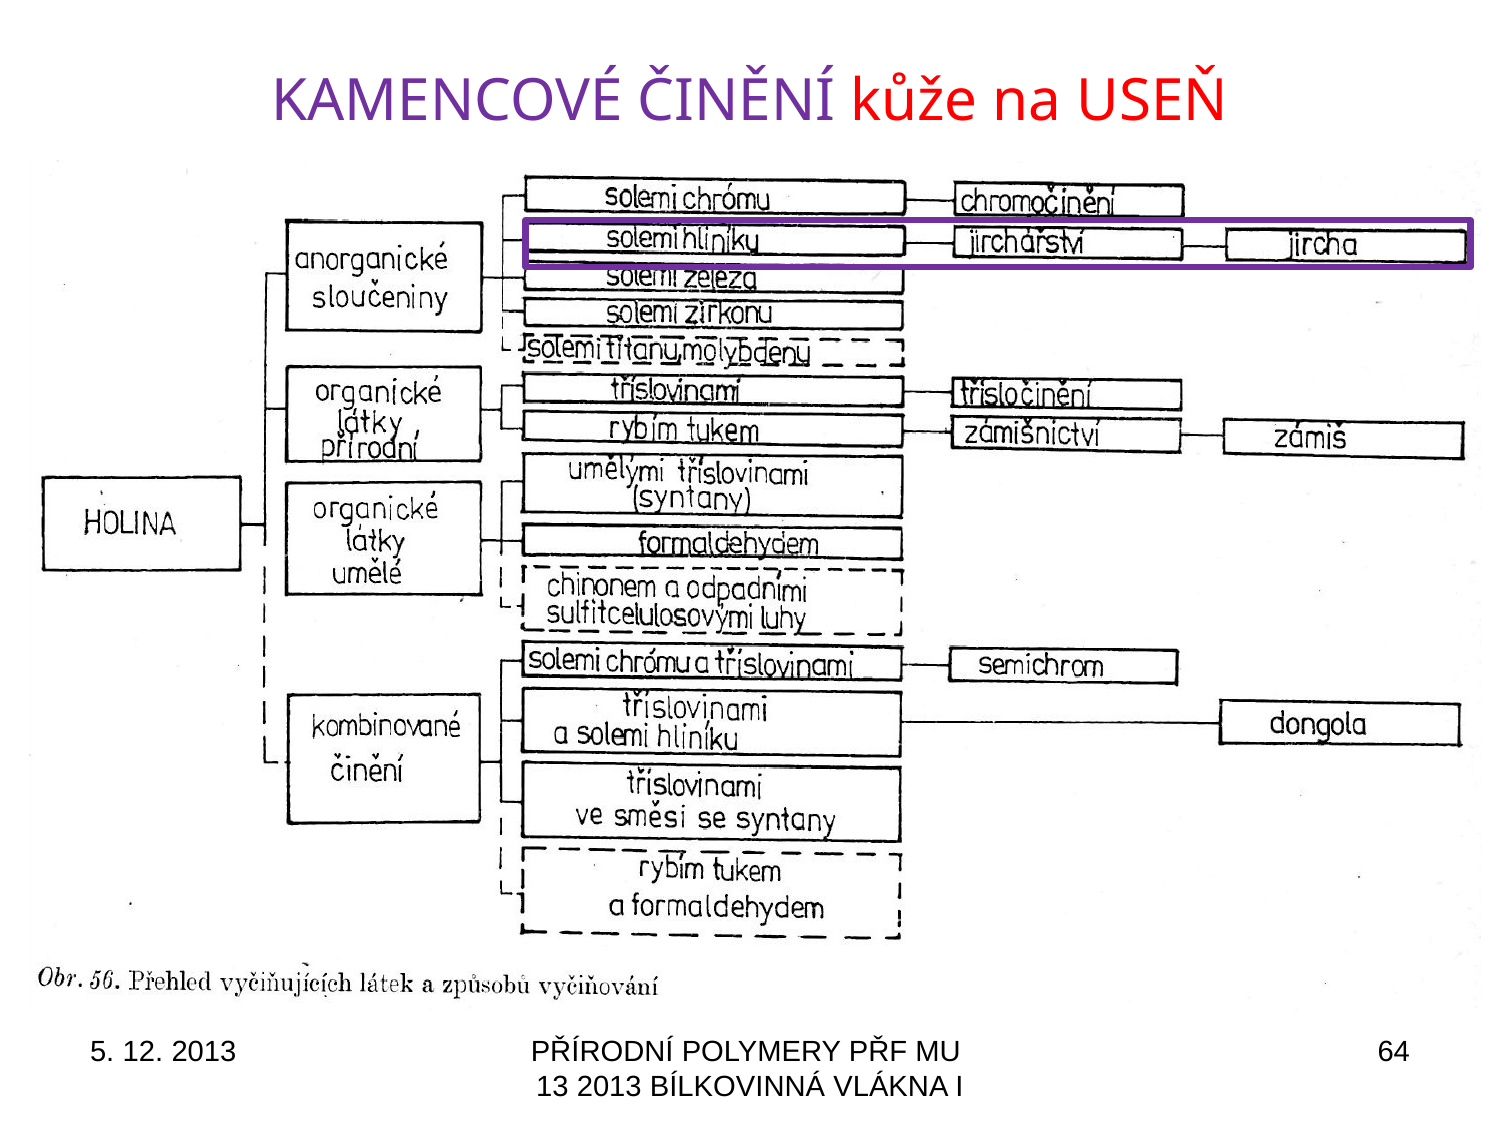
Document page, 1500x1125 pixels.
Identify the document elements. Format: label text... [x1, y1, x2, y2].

footer PŘÍRODNÍ POLYMERY PŘF MU 13 2013 BÍLKOVINNÁ VLÁKNA I [512, 1024, 988, 1103]
slide_number 5. 12. 2013 [74, 1024, 426, 1103]
picture [29, 160, 1482, 1012]
text_box Detail Technická želatina [0, 0, 1500, 216]
slide_number 64 [1074, 1024, 1426, 1103]
